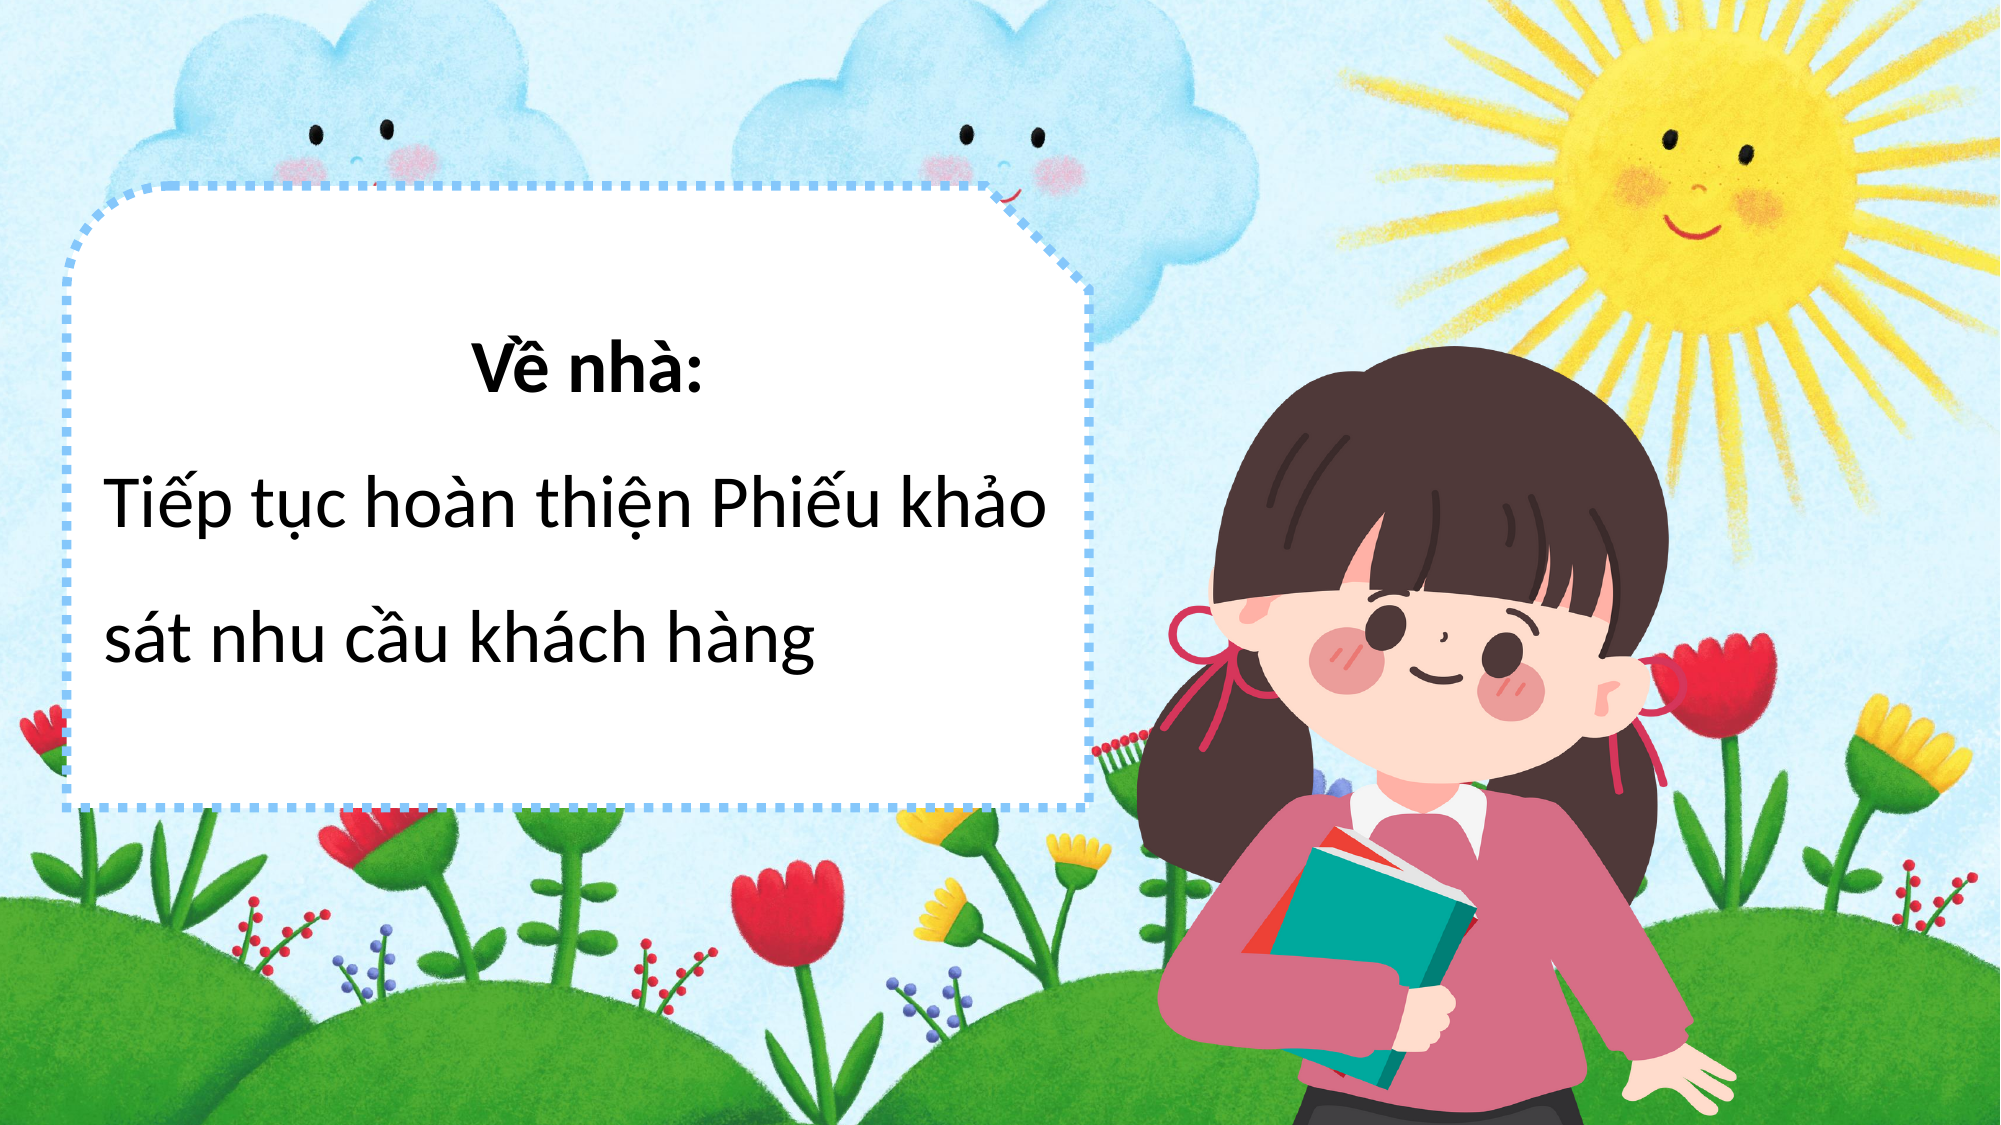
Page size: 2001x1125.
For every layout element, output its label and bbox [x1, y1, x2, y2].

list [0, 0, 2000, 1125]
